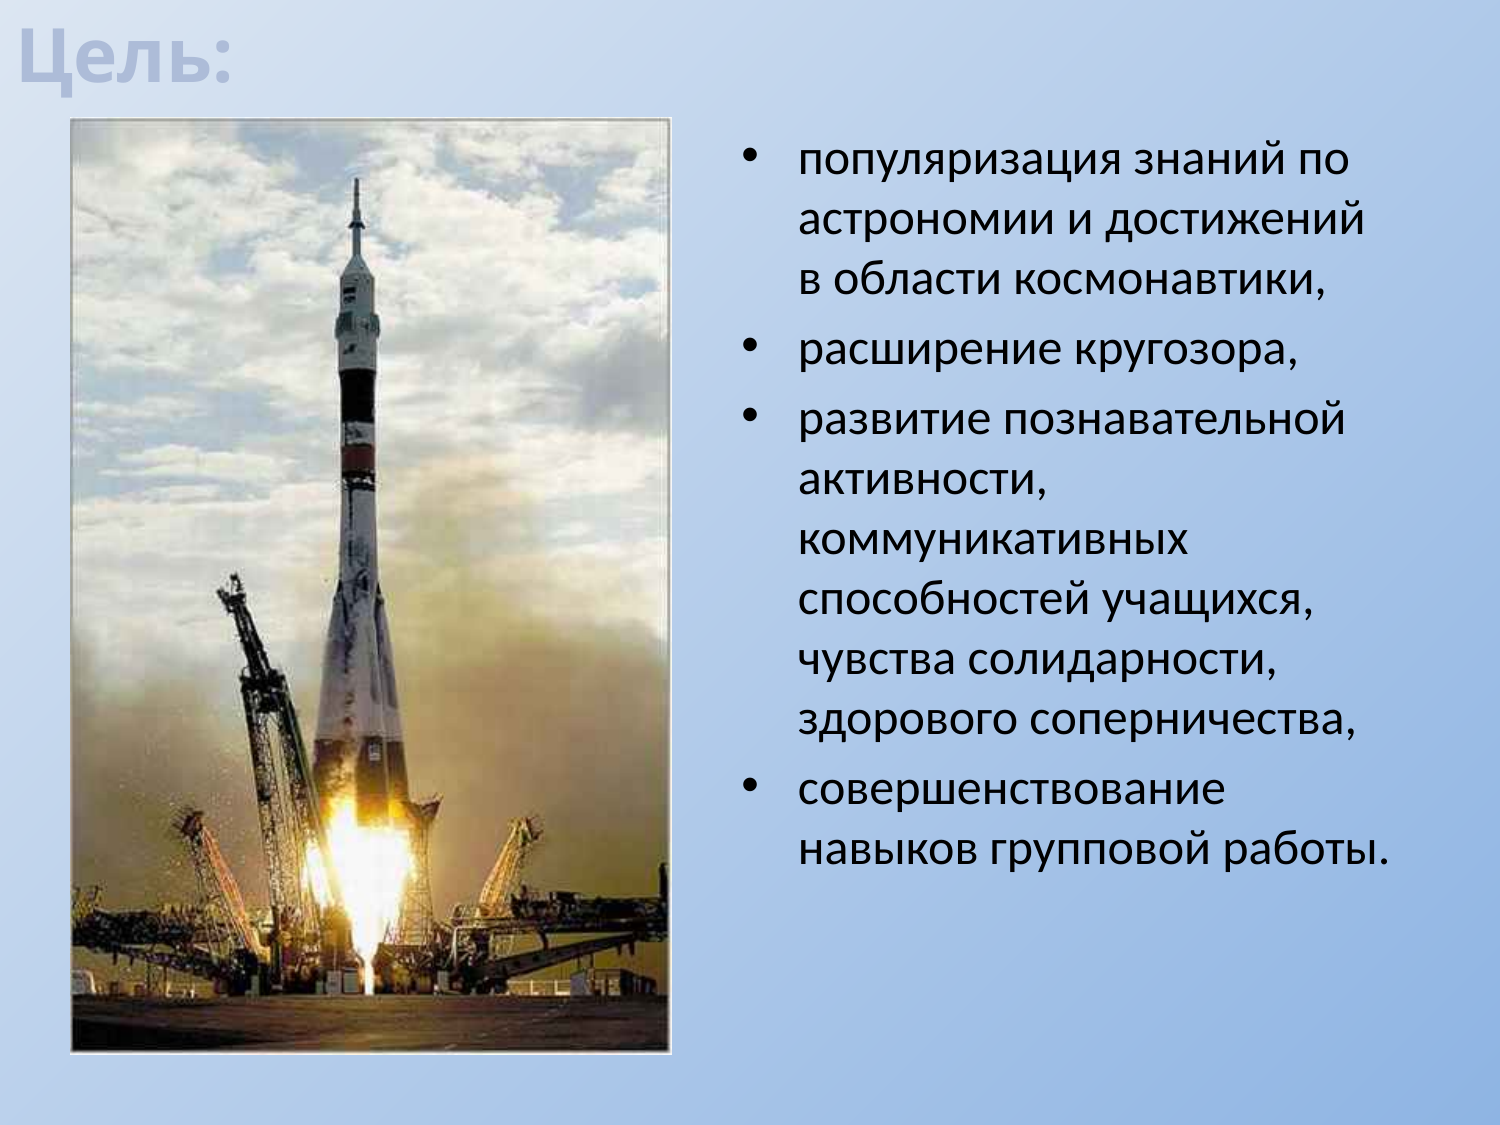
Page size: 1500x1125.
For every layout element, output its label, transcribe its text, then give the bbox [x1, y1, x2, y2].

list популяризация знаний по астрономии и достижений в области космонавтики, расширение кругозора, развитие познавательной активности, коммуникативных способностей учащихся, чувства солидарности, здорового соперничества, совершенствование навыков групповой работы. [726, 117, 1407, 903]
text_box Цель: [0, 0, 1500, 105]
picture [70, 116, 673, 1055]
